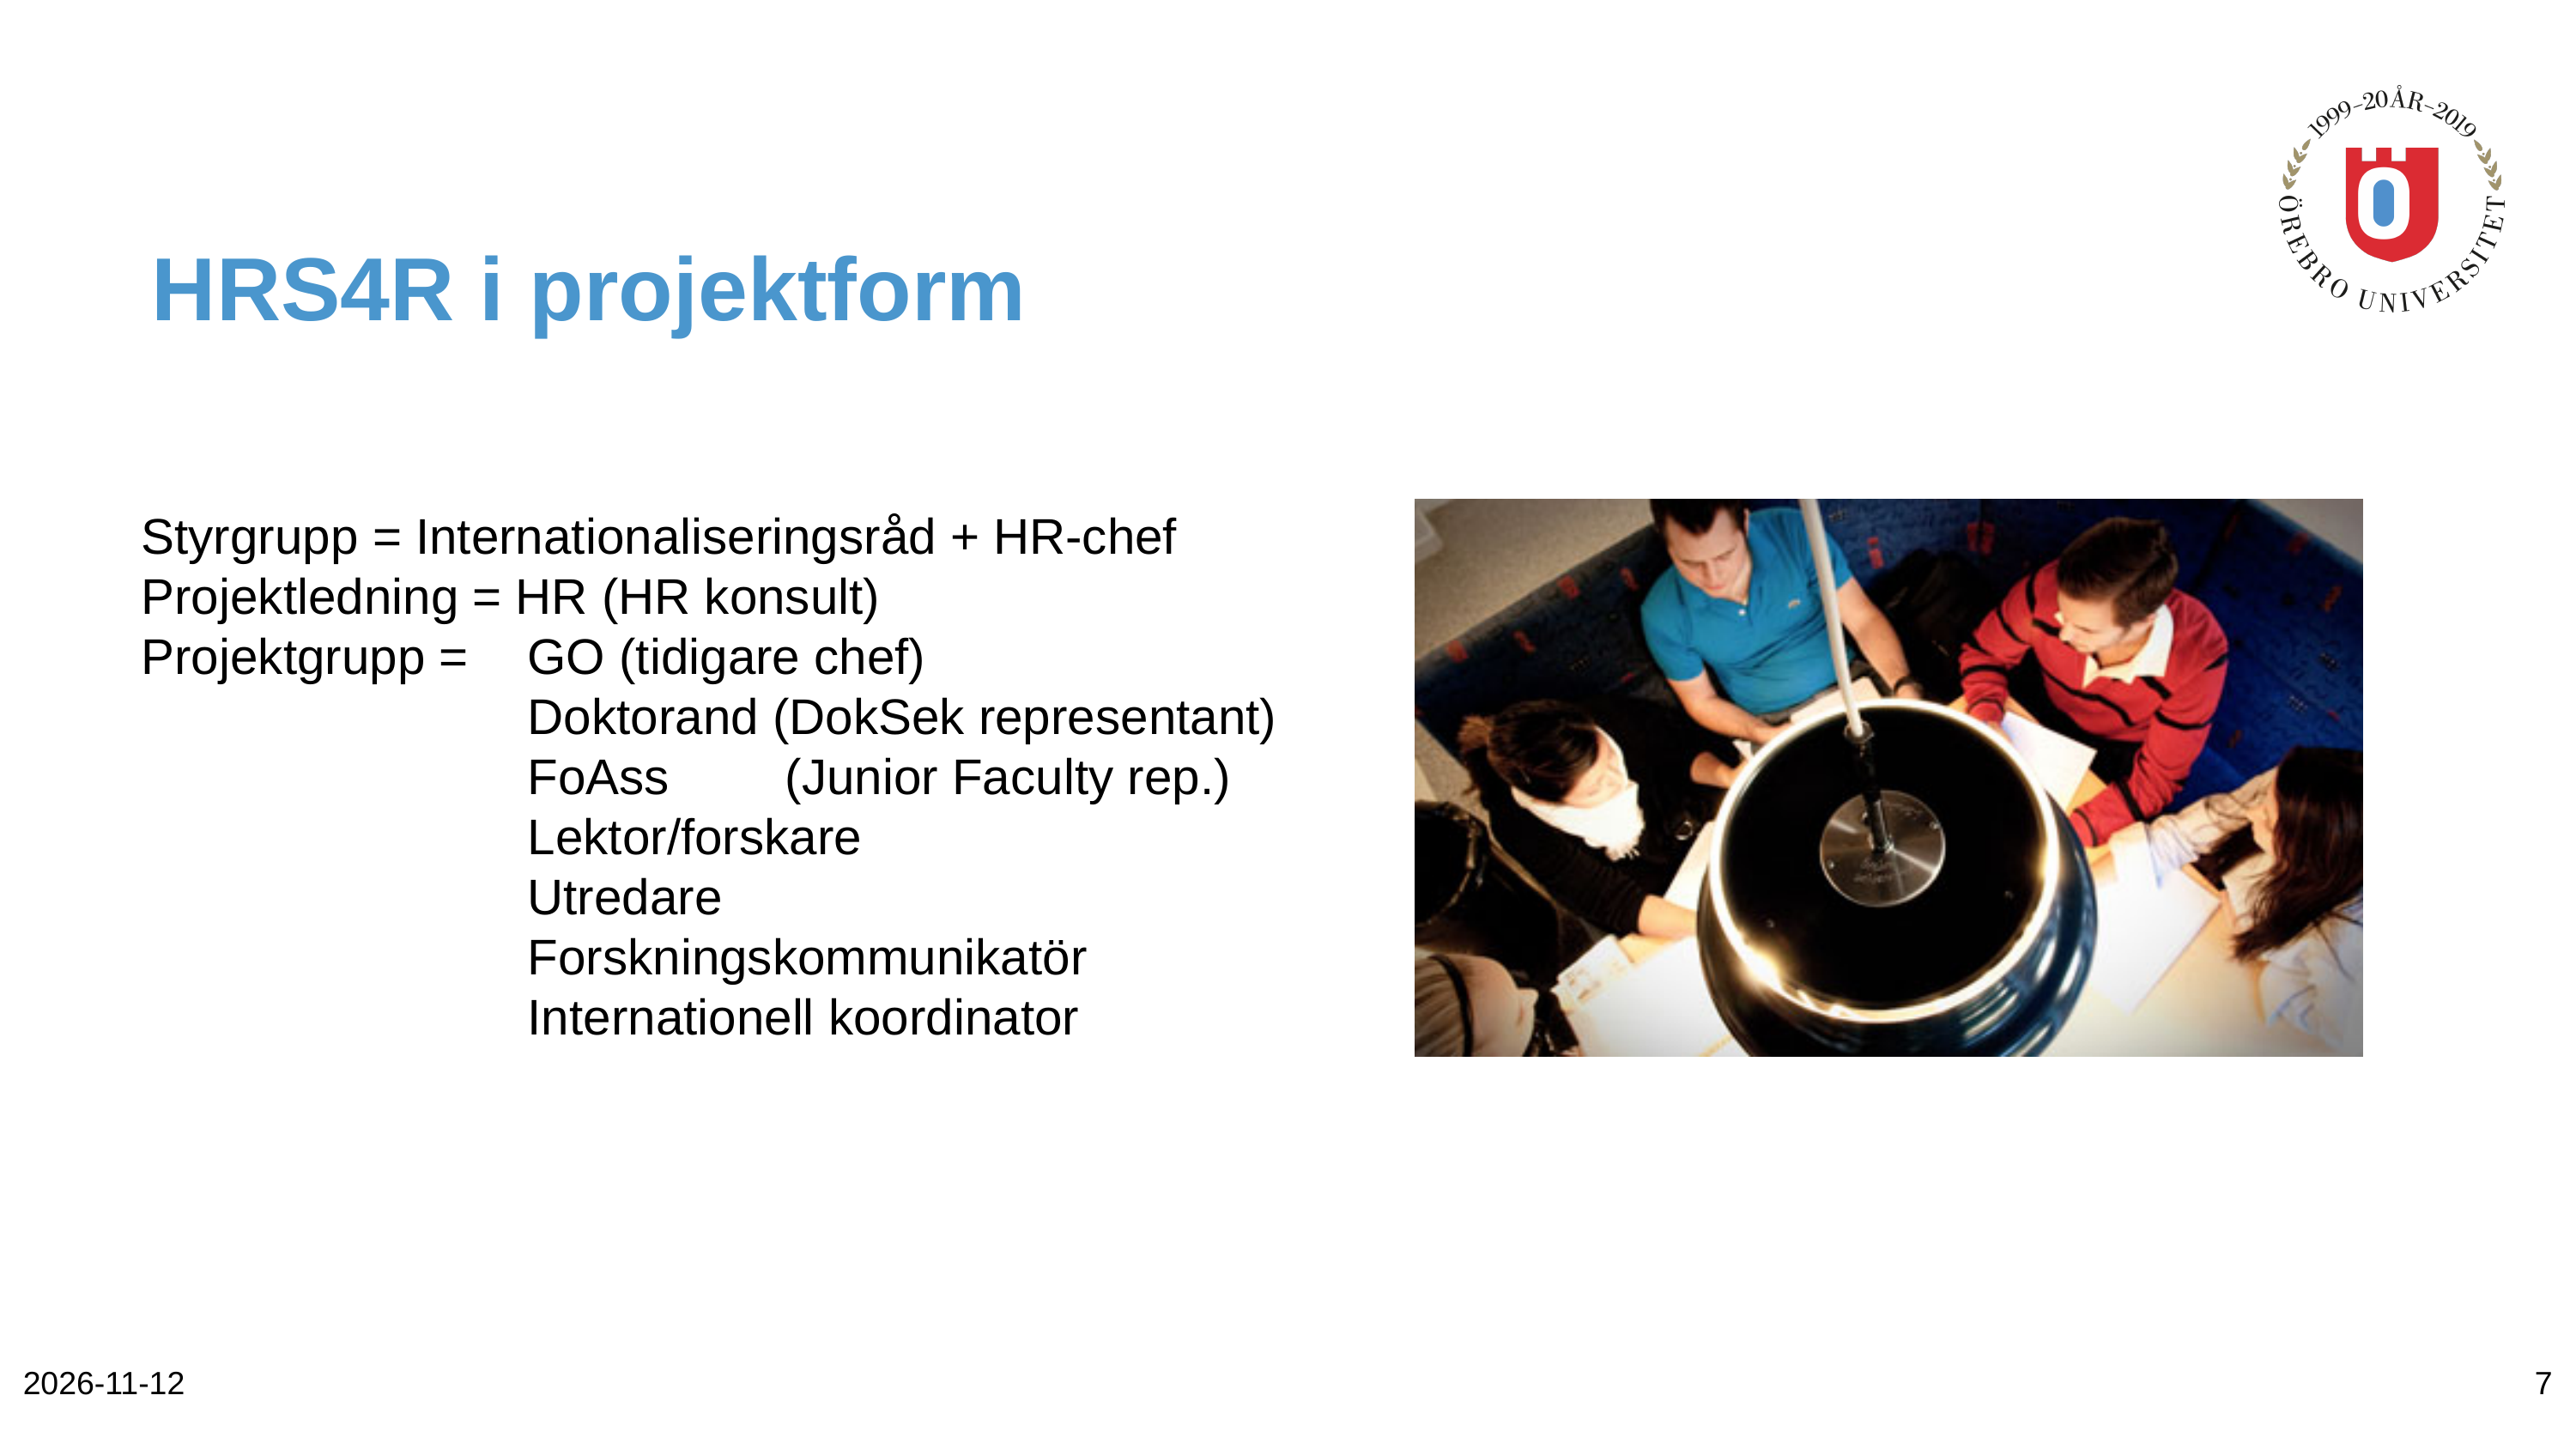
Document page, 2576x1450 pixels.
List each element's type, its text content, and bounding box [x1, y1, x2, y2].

title HRS4R i projektform [129, 162, 2106, 404]
slide_number 7 [1974, 1343, 2576, 1421]
picture [1414, 498, 2364, 1058]
picture [2279, 85, 2505, 312]
text_box Styrgrupp = Internationaliseringsråd + HR-chef Projektledning = HR (HR konsult) Projektgrupp = GO (tidigare chef) Doktorand (DokSek representant) FoAss (Junior Faculty rep.) Lektor/forskare Utredare Forskningskommunikatör Internationell koordinator [128, 497, 1412, 1052]
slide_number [0, 1343, 602, 1421]
